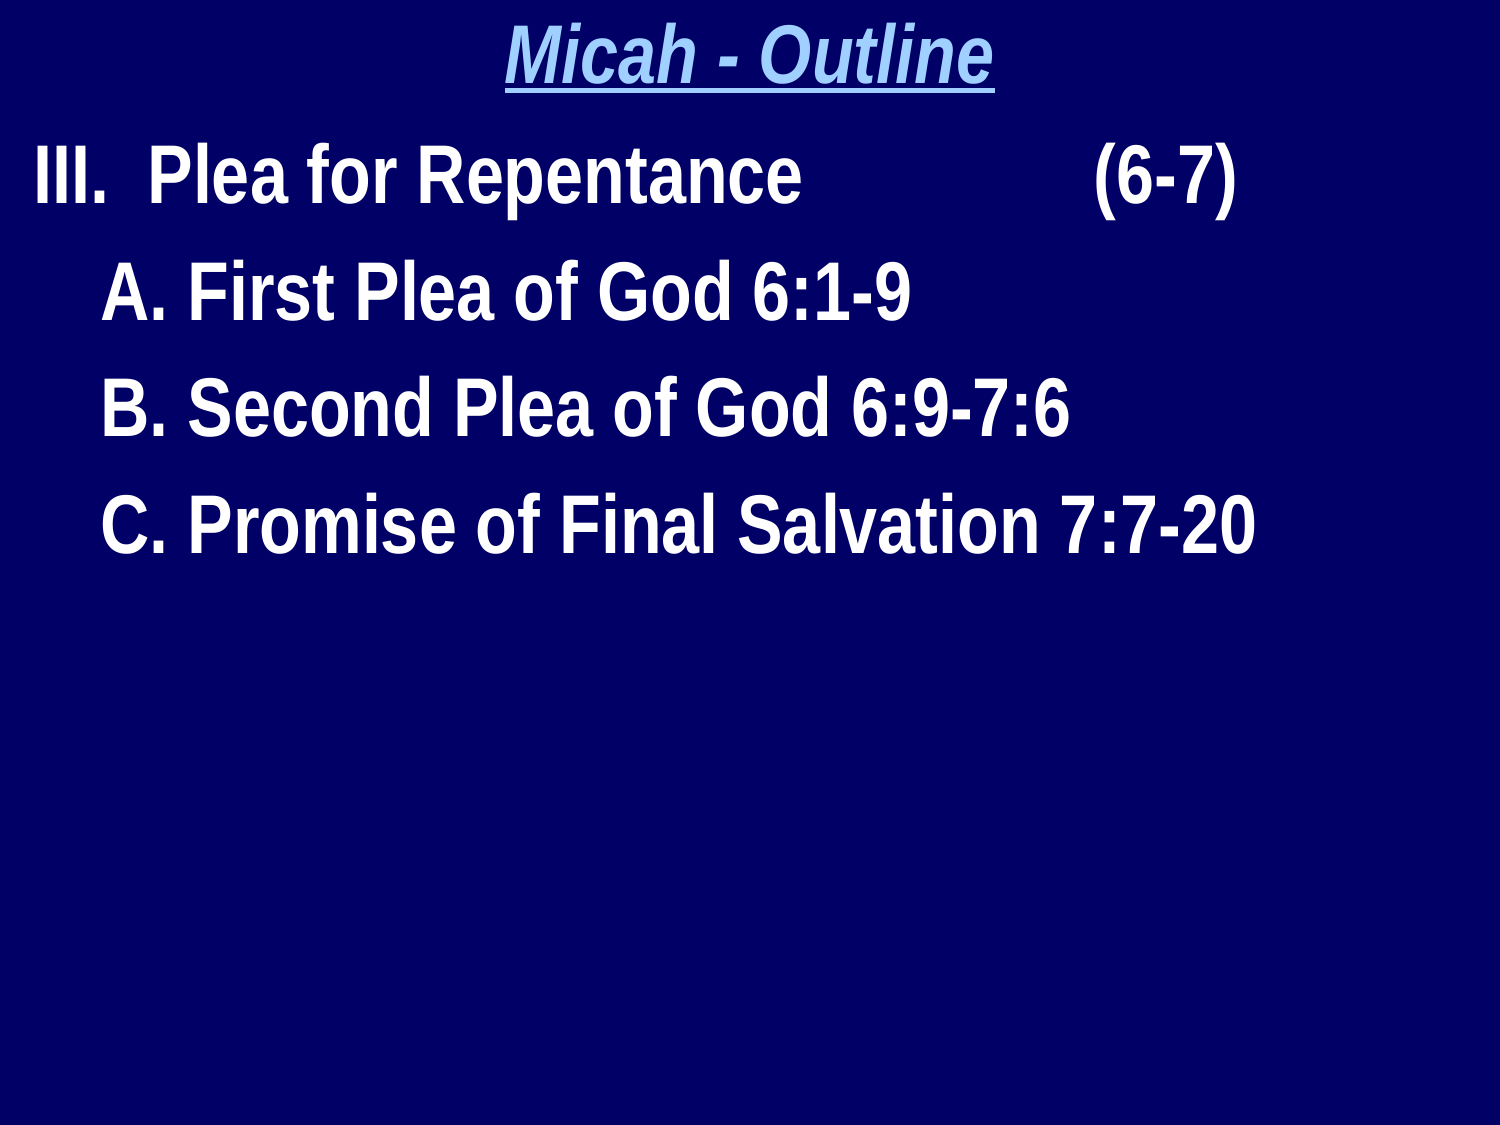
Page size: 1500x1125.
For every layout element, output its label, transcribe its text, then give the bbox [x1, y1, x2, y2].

title Micah - Outline [0, 0, 1500, 112]
list III. Plea for Repentance (6-7) A. First Plea of God 6:1-9 B. Second Plea of God 6:9-7:6 C. Promise of Final Salvation 7:7-20 [0, 112, 1500, 1125]
